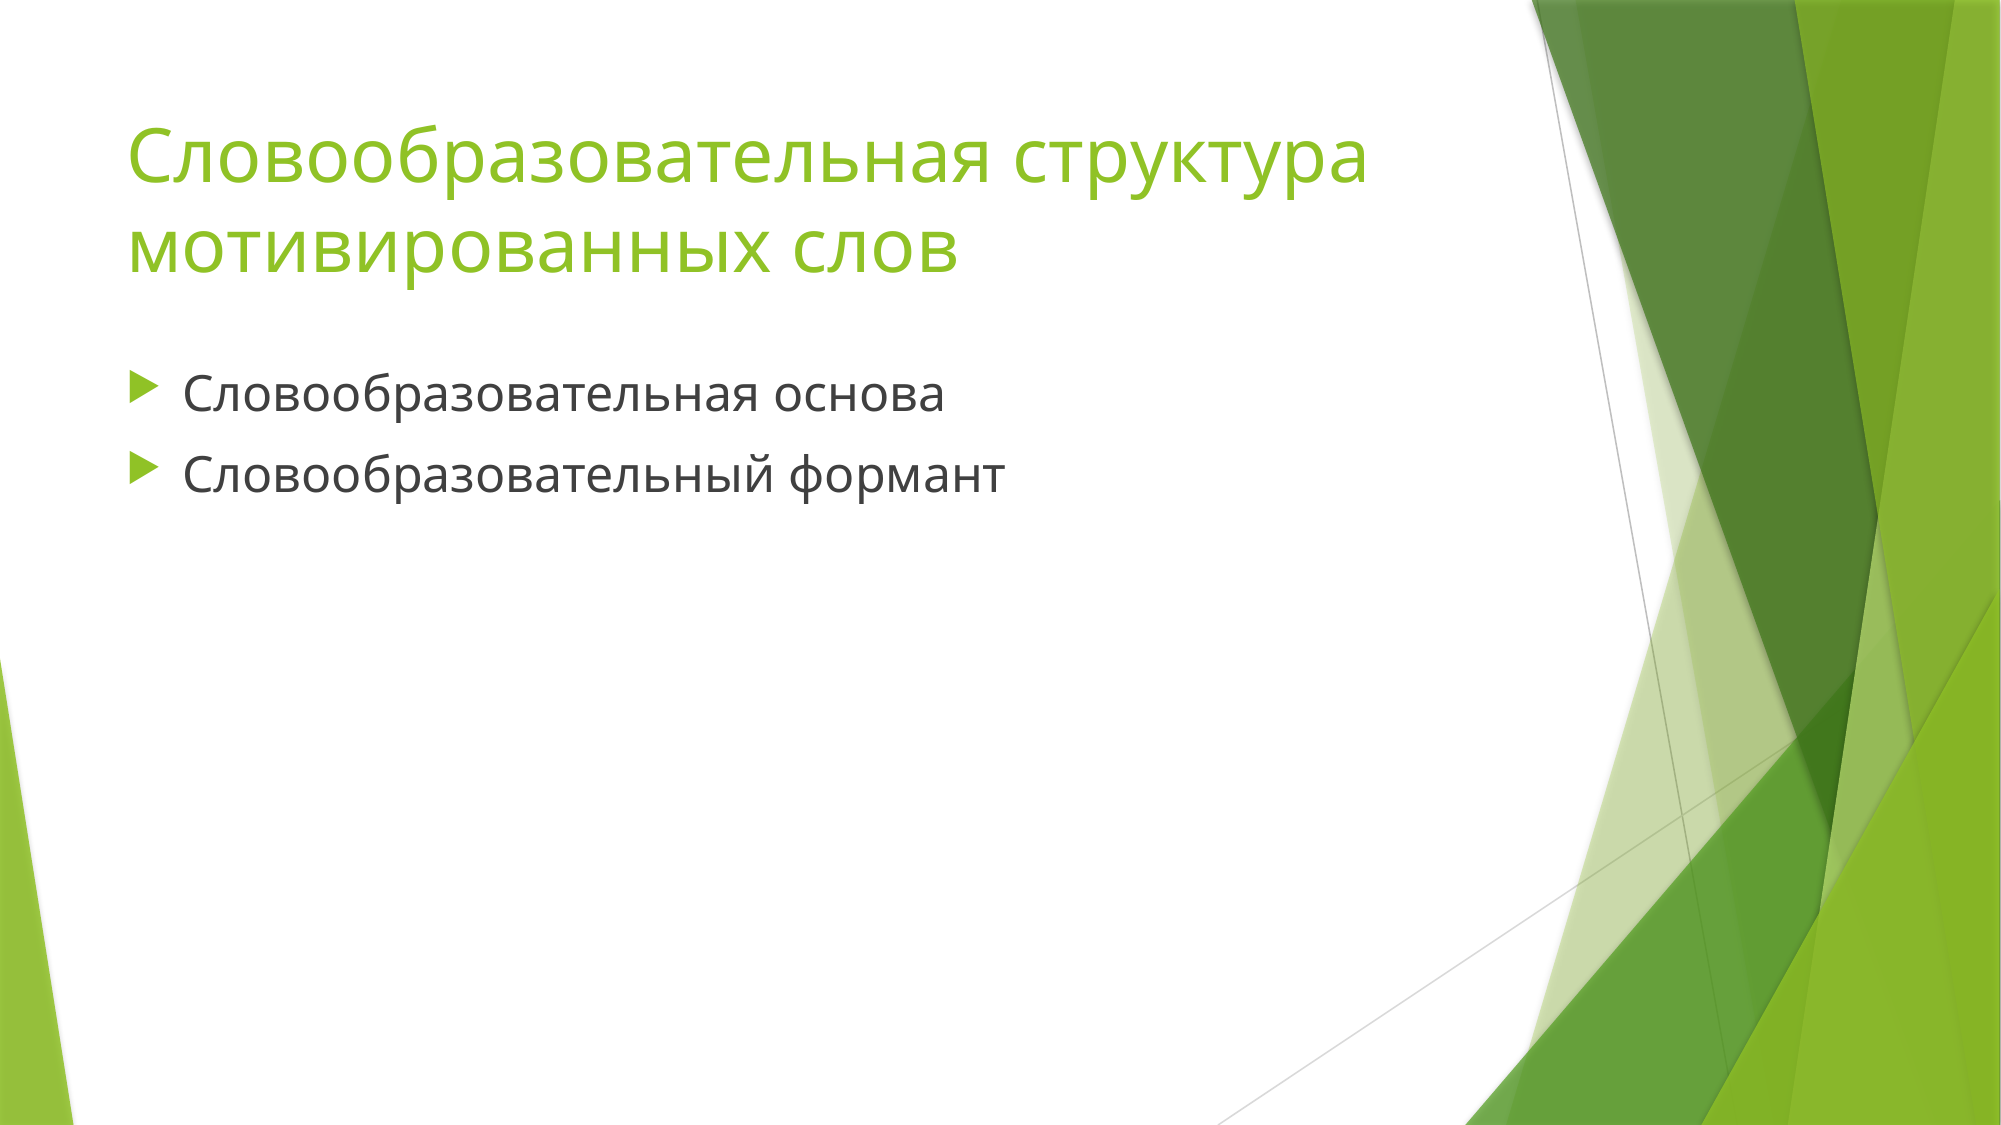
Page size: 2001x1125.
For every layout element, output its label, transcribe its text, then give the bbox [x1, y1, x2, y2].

list Словообразовательная основа Словообразовательный формант [111, 354, 1522, 992]
title Словообразовательная структура мотивированных слов [111, 99, 1522, 317]
